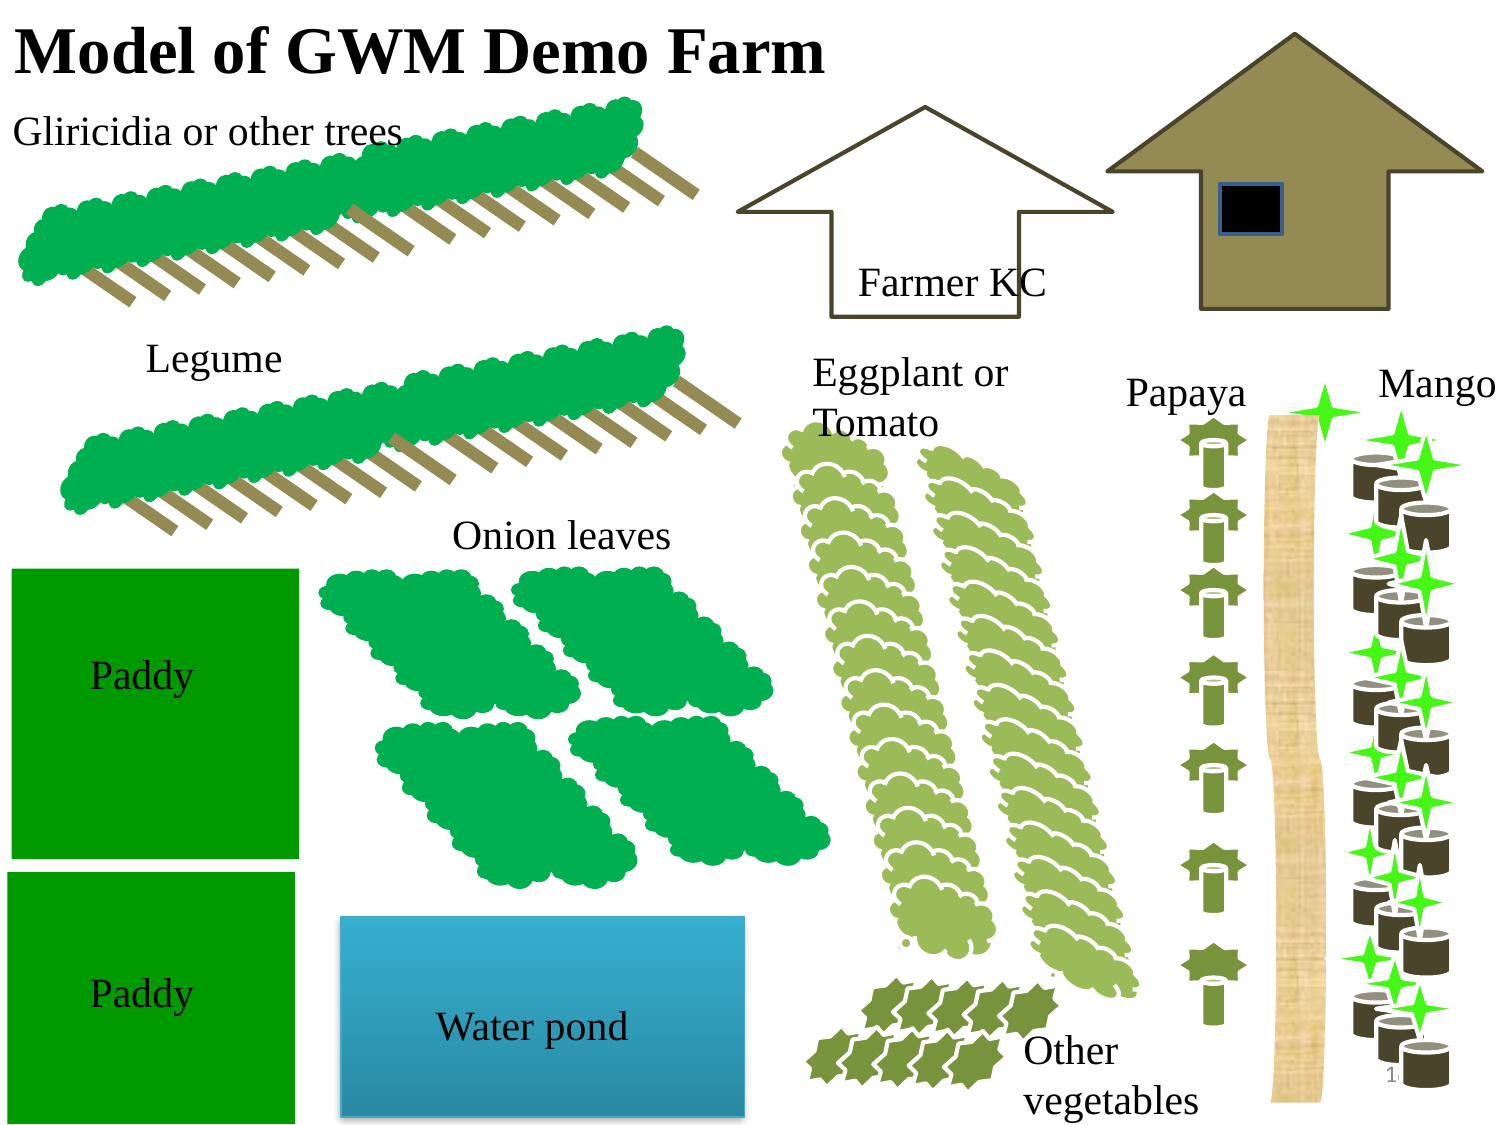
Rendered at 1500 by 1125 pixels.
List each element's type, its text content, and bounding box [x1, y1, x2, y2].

text_box Gliricidia or other trees [0, 96, 21, 162]
text_box Paddy [74, 640, 225, 705]
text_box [1175, 402, 1477, 1103]
text_box [1315, 372, 1335, 400]
text_box [10, 566, 301, 861]
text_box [67, 322, 746, 519]
text_box Paddy [74, 958, 225, 1024]
text_box Farmer KC [843, 247, 1063, 313]
text_box [735, 105, 1102, 319]
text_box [510, 565, 774, 717]
text_box [340, 916, 745, 1118]
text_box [641, 715, 831, 866]
text_box [5, 870, 297, 1125]
text_box Papaya [1111, 356, 1311, 422]
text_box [1107, 33, 1483, 310]
text_box Other vegetables [1008, 1015, 1215, 1125]
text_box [25, 93, 704, 290]
text_box Eggplant or Tomato [797, 337, 1138, 453]
text_box Model of GWM Demo Farm [0, 0, 900, 95]
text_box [318, 568, 506, 720]
text_box Water pond [420, 990, 649, 1056]
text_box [374, 721, 638, 890]
text_box Onion leaves [437, 526, 660, 566]
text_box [666, 488, 1170, 939]
text_box Mango [1363, 348, 1500, 414]
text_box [807, 958, 1058, 1109]
